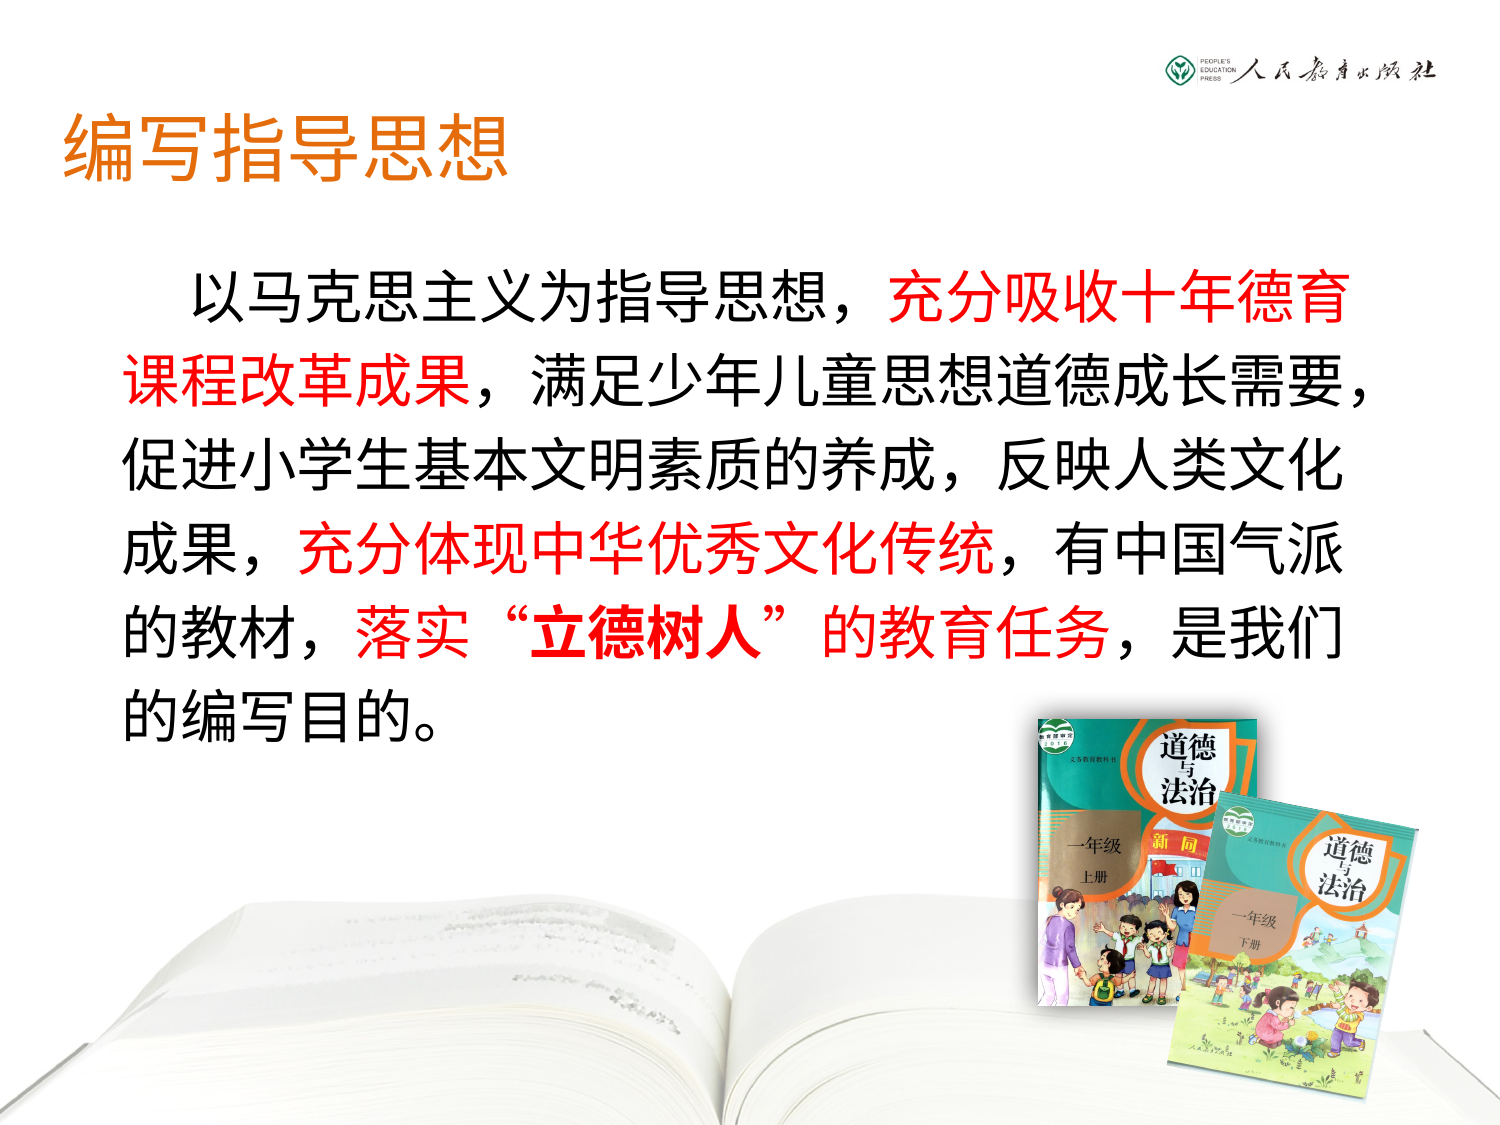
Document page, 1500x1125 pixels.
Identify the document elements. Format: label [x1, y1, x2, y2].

text_box [1038, 719, 1395, 1088]
picture [0, 0, 1500, 1125]
